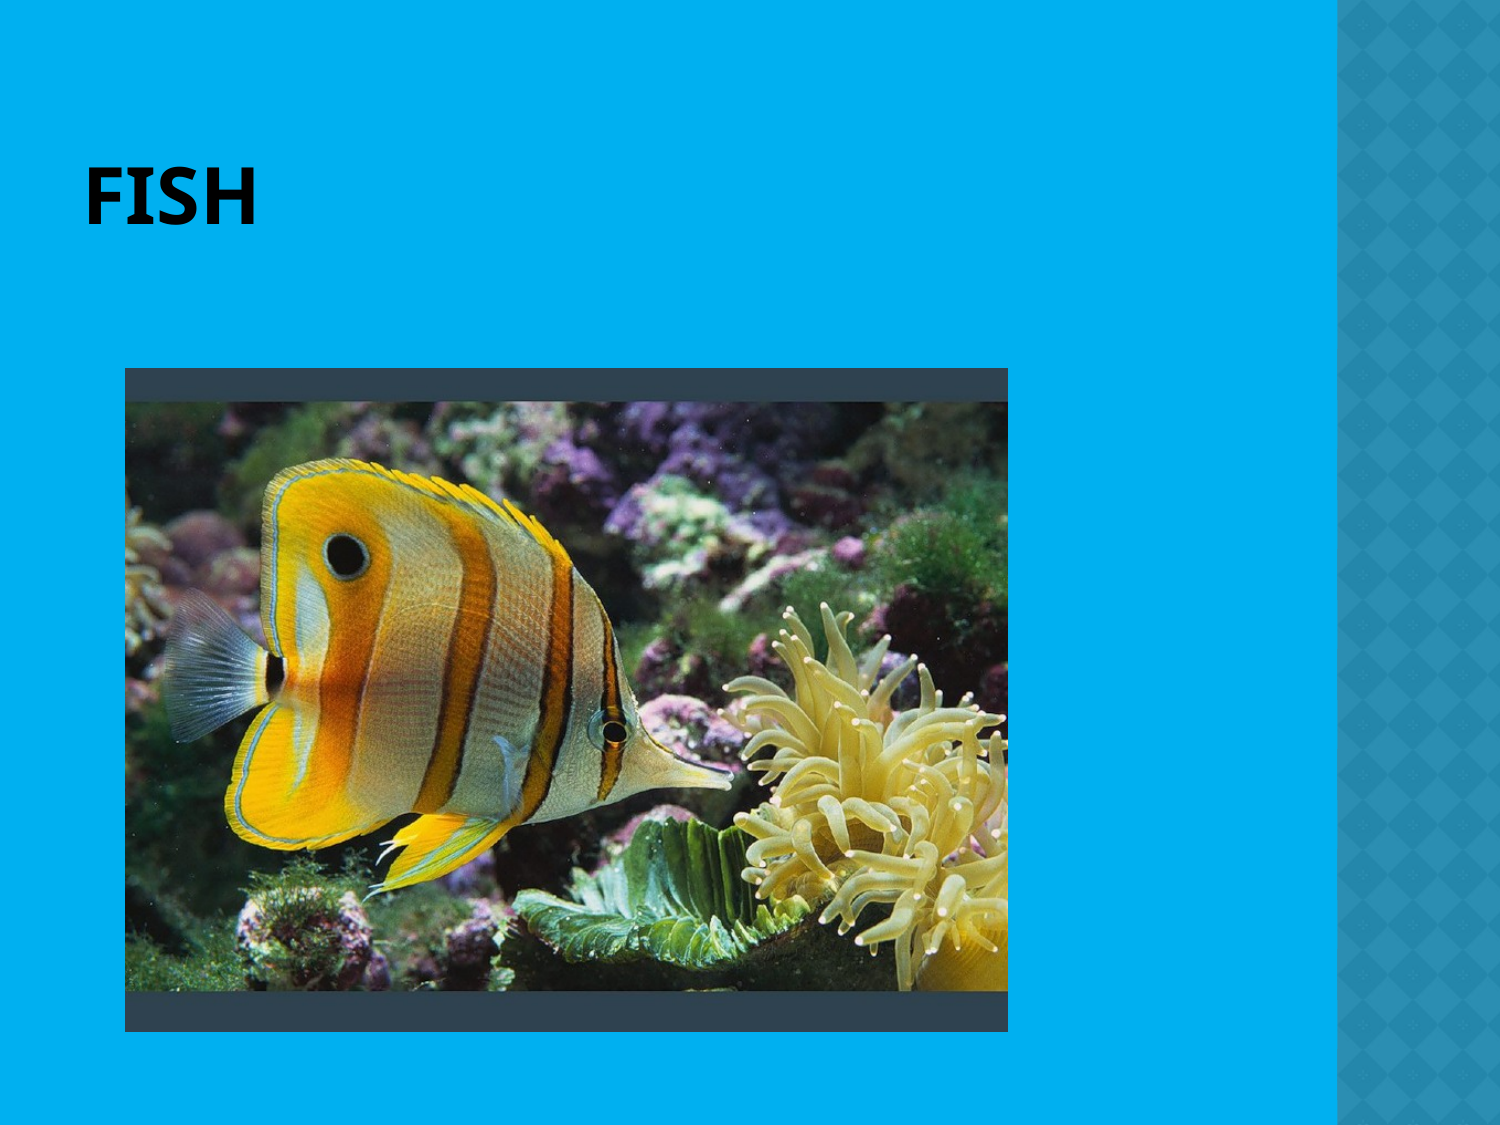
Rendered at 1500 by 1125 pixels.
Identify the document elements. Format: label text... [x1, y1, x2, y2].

title fish [75, 52, 1263, 240]
picture [126, 369, 1007, 1031]
picture [1338, 0, 1500, 1125]
